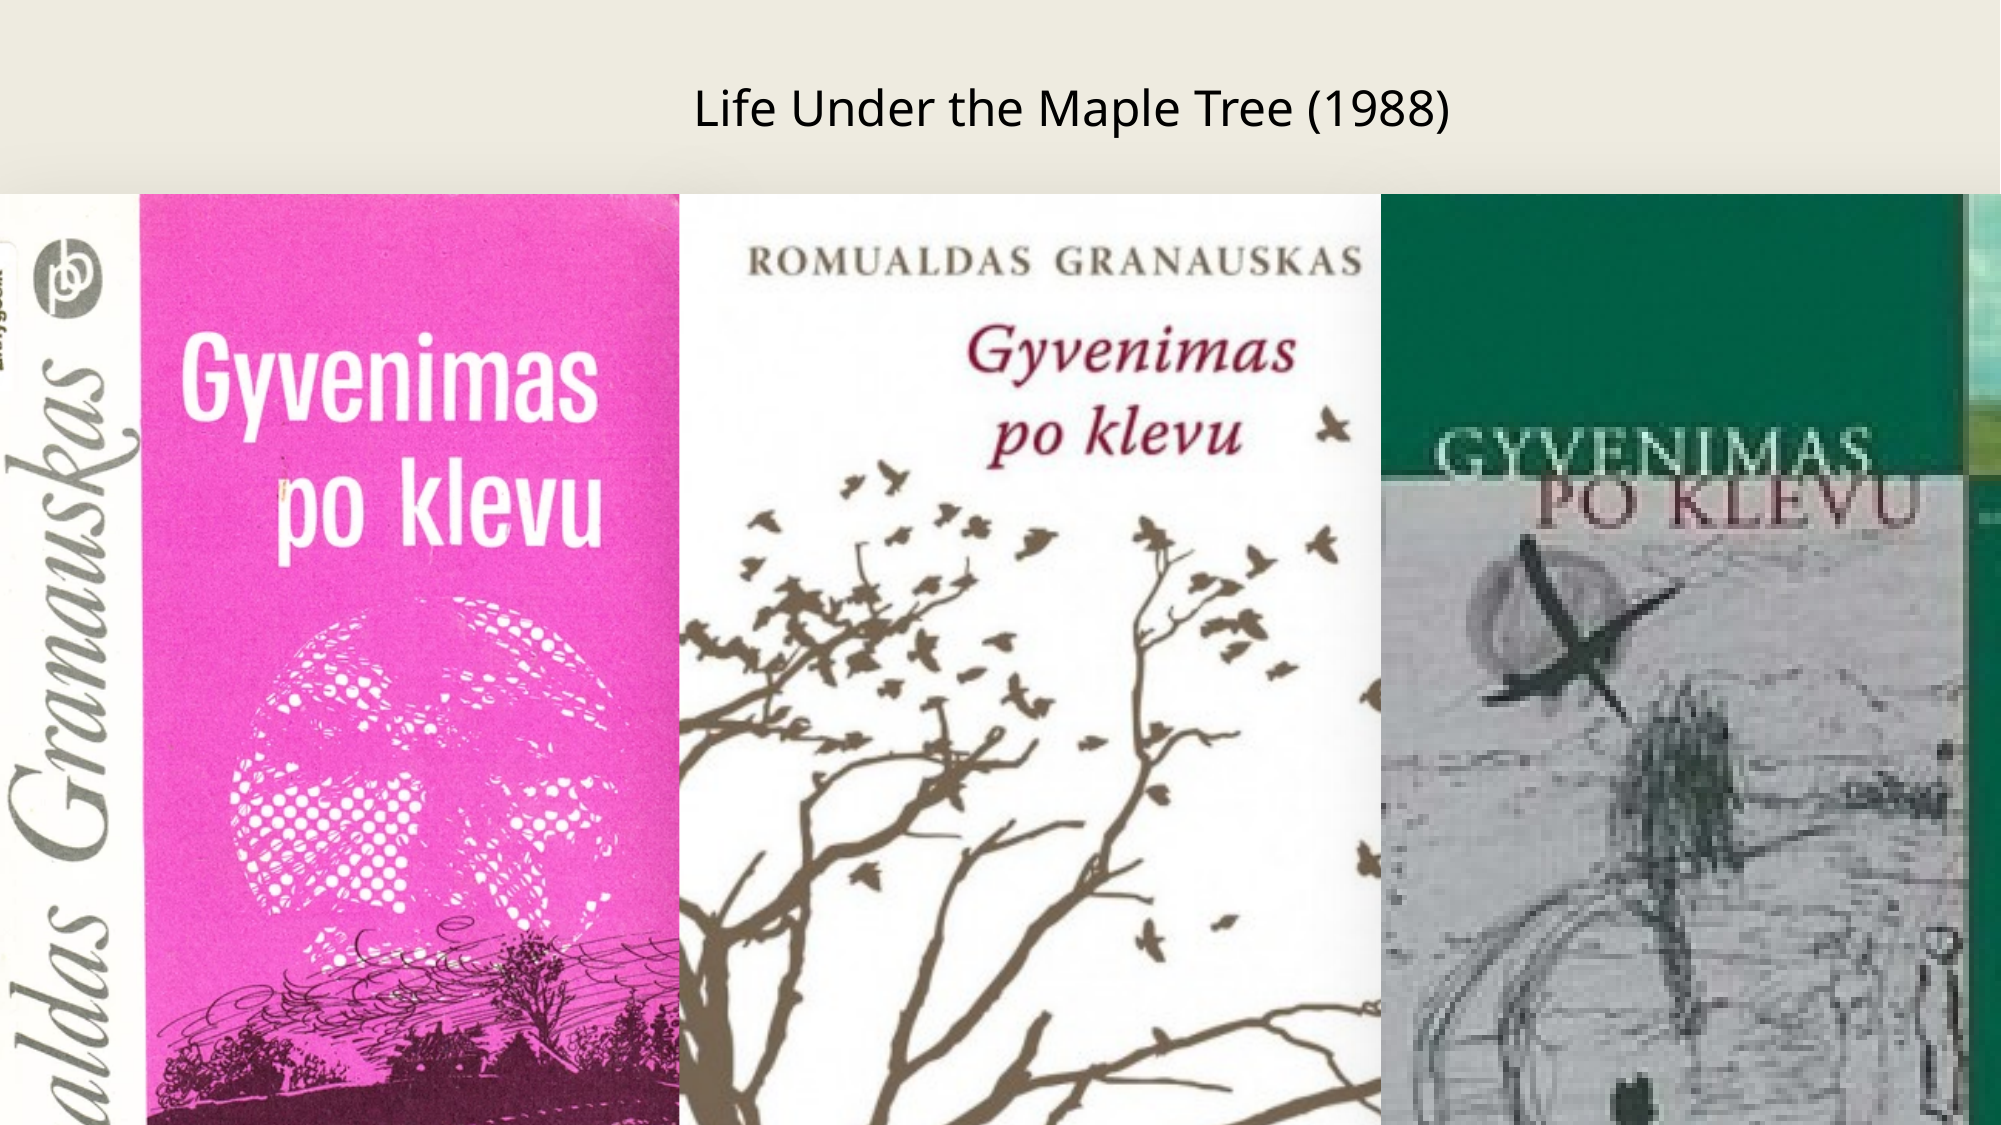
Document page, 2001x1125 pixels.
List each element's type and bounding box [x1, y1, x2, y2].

text_box [0, 0, 2000, 194]
picture [0, 194, 2001, 1125]
